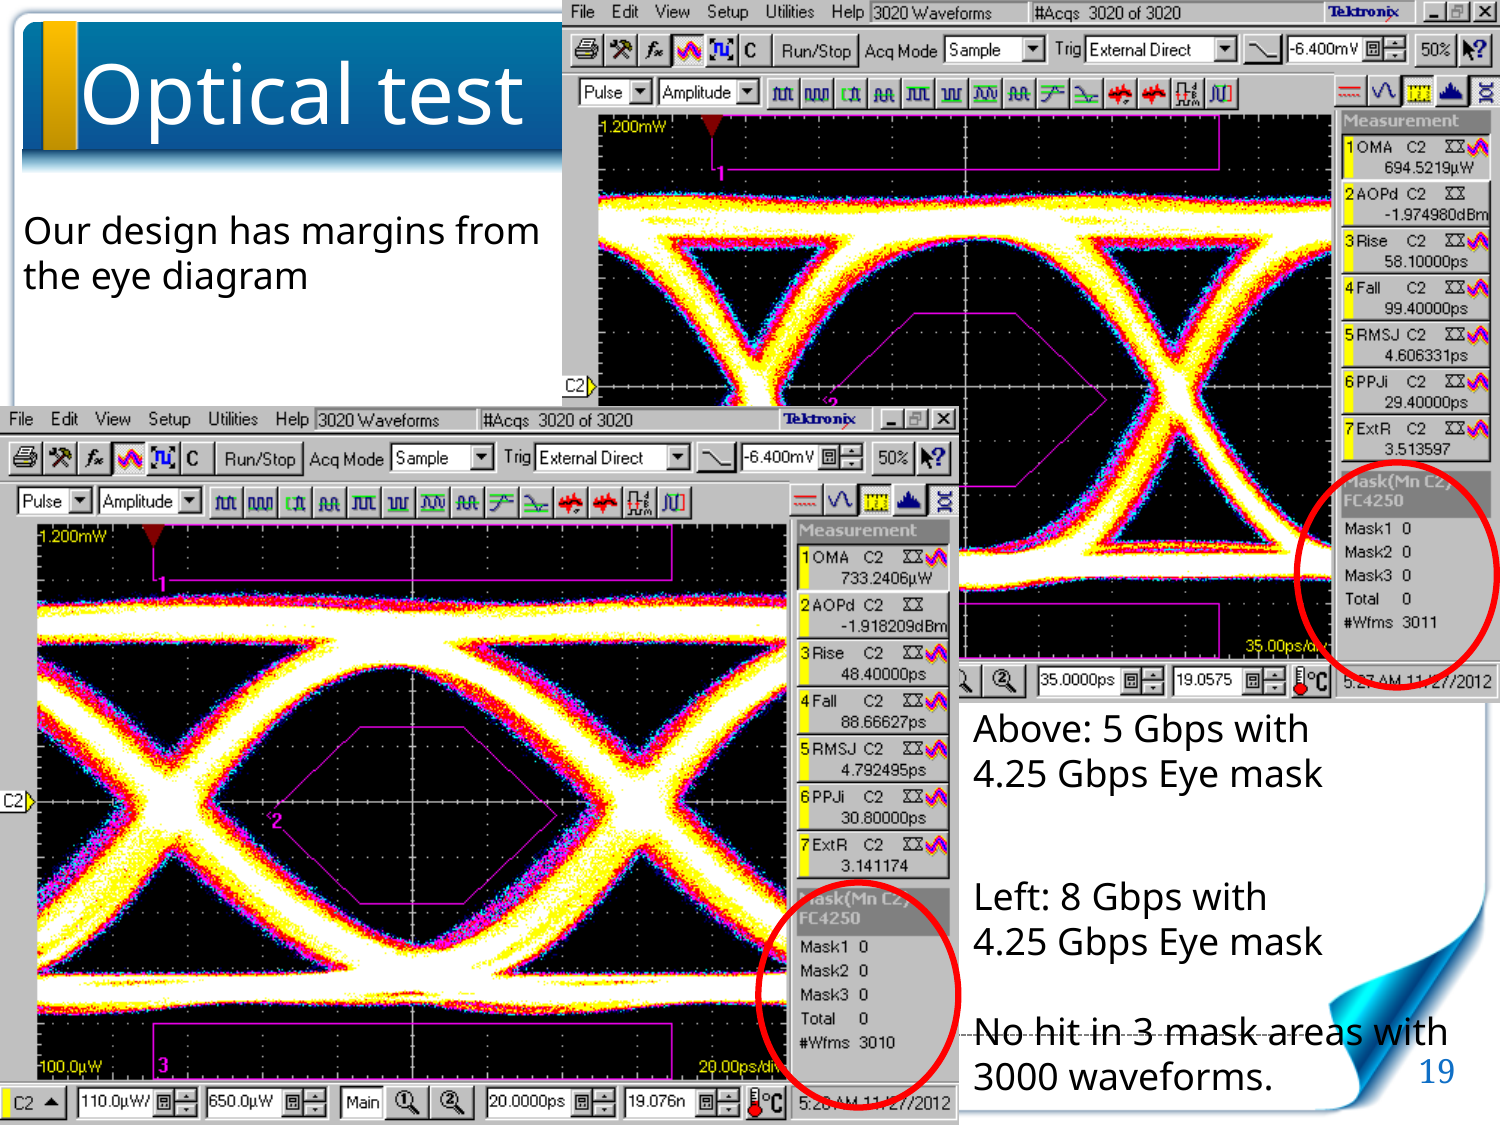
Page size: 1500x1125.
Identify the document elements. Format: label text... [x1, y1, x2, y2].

text_box Our design has margins from the eye diagram [8, 199, 557, 305]
text_box Above: 5 Gbps with 4.25 Gbps Eye mask [963, 712, 1497, 803]
title Optical test [64, 33, 557, 150]
text_box Left: 8 Gbps with 4.25 Gbps Eye mask No hit in 3 mask areas with 3000 waveforms. [963, 865, 1488, 1106]
slide_number 19 [1120, 1042, 1471, 1103]
picture [0, 0, 1500, 1125]
